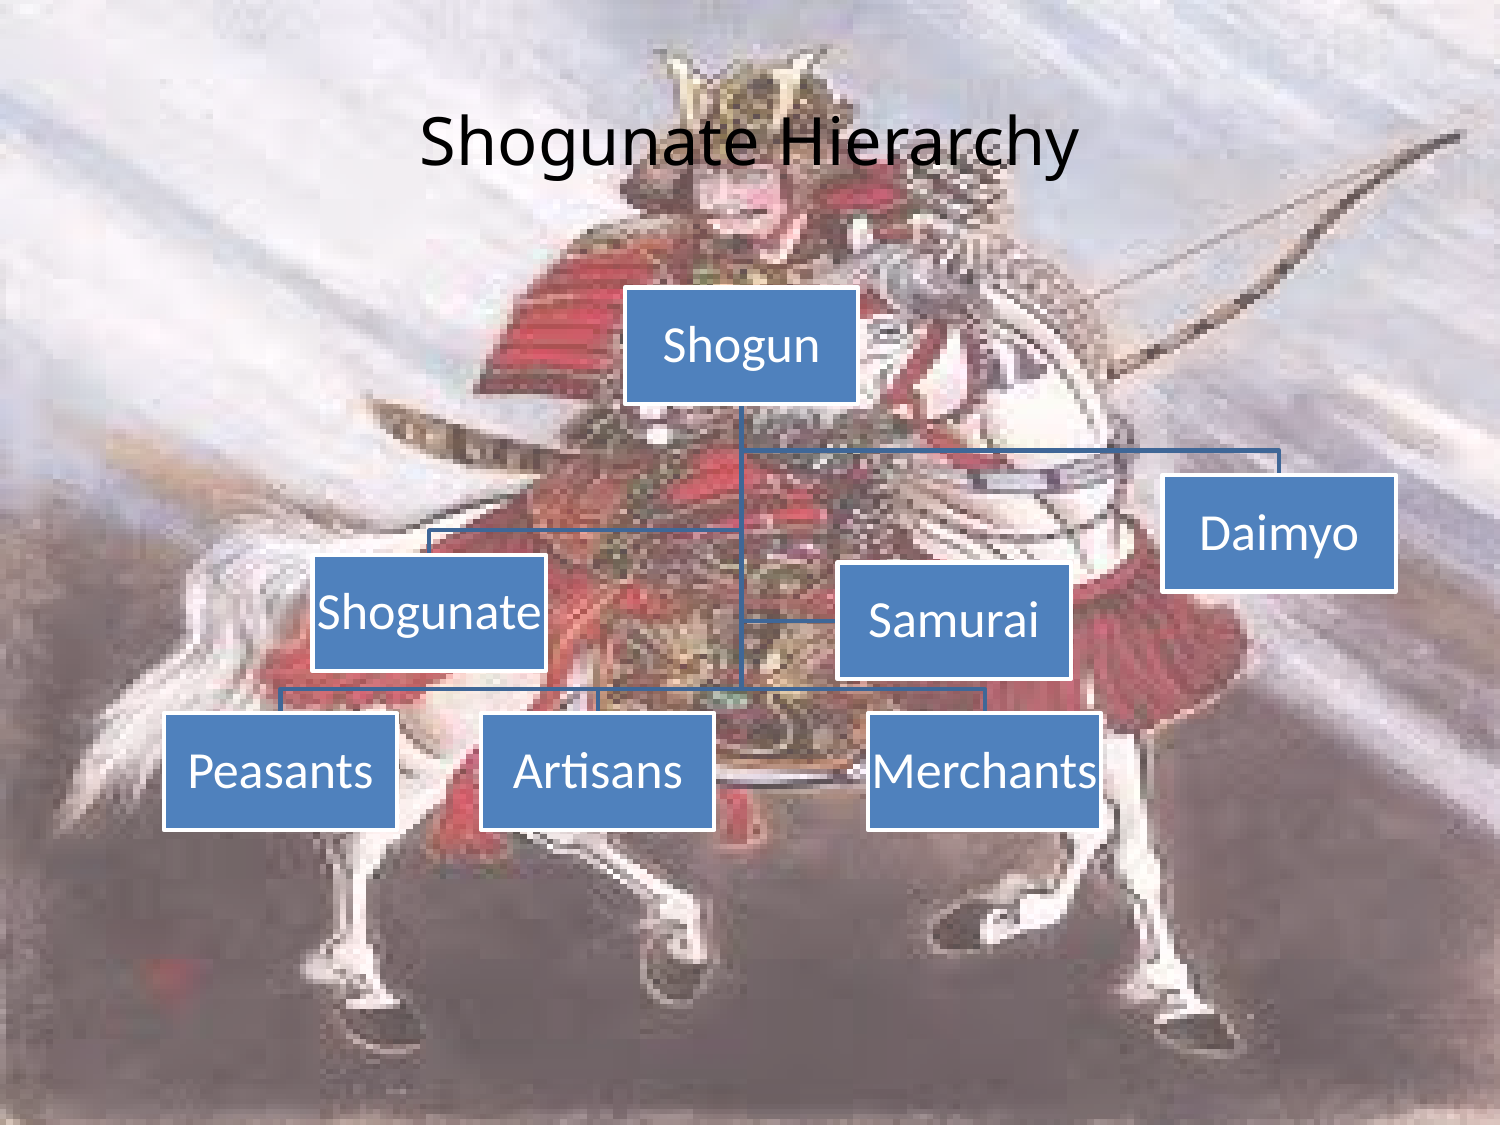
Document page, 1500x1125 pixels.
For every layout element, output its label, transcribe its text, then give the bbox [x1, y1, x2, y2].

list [74, 262, 1438, 1076]
title Shogunate Hierarchy [75, 45, 1425, 233]
